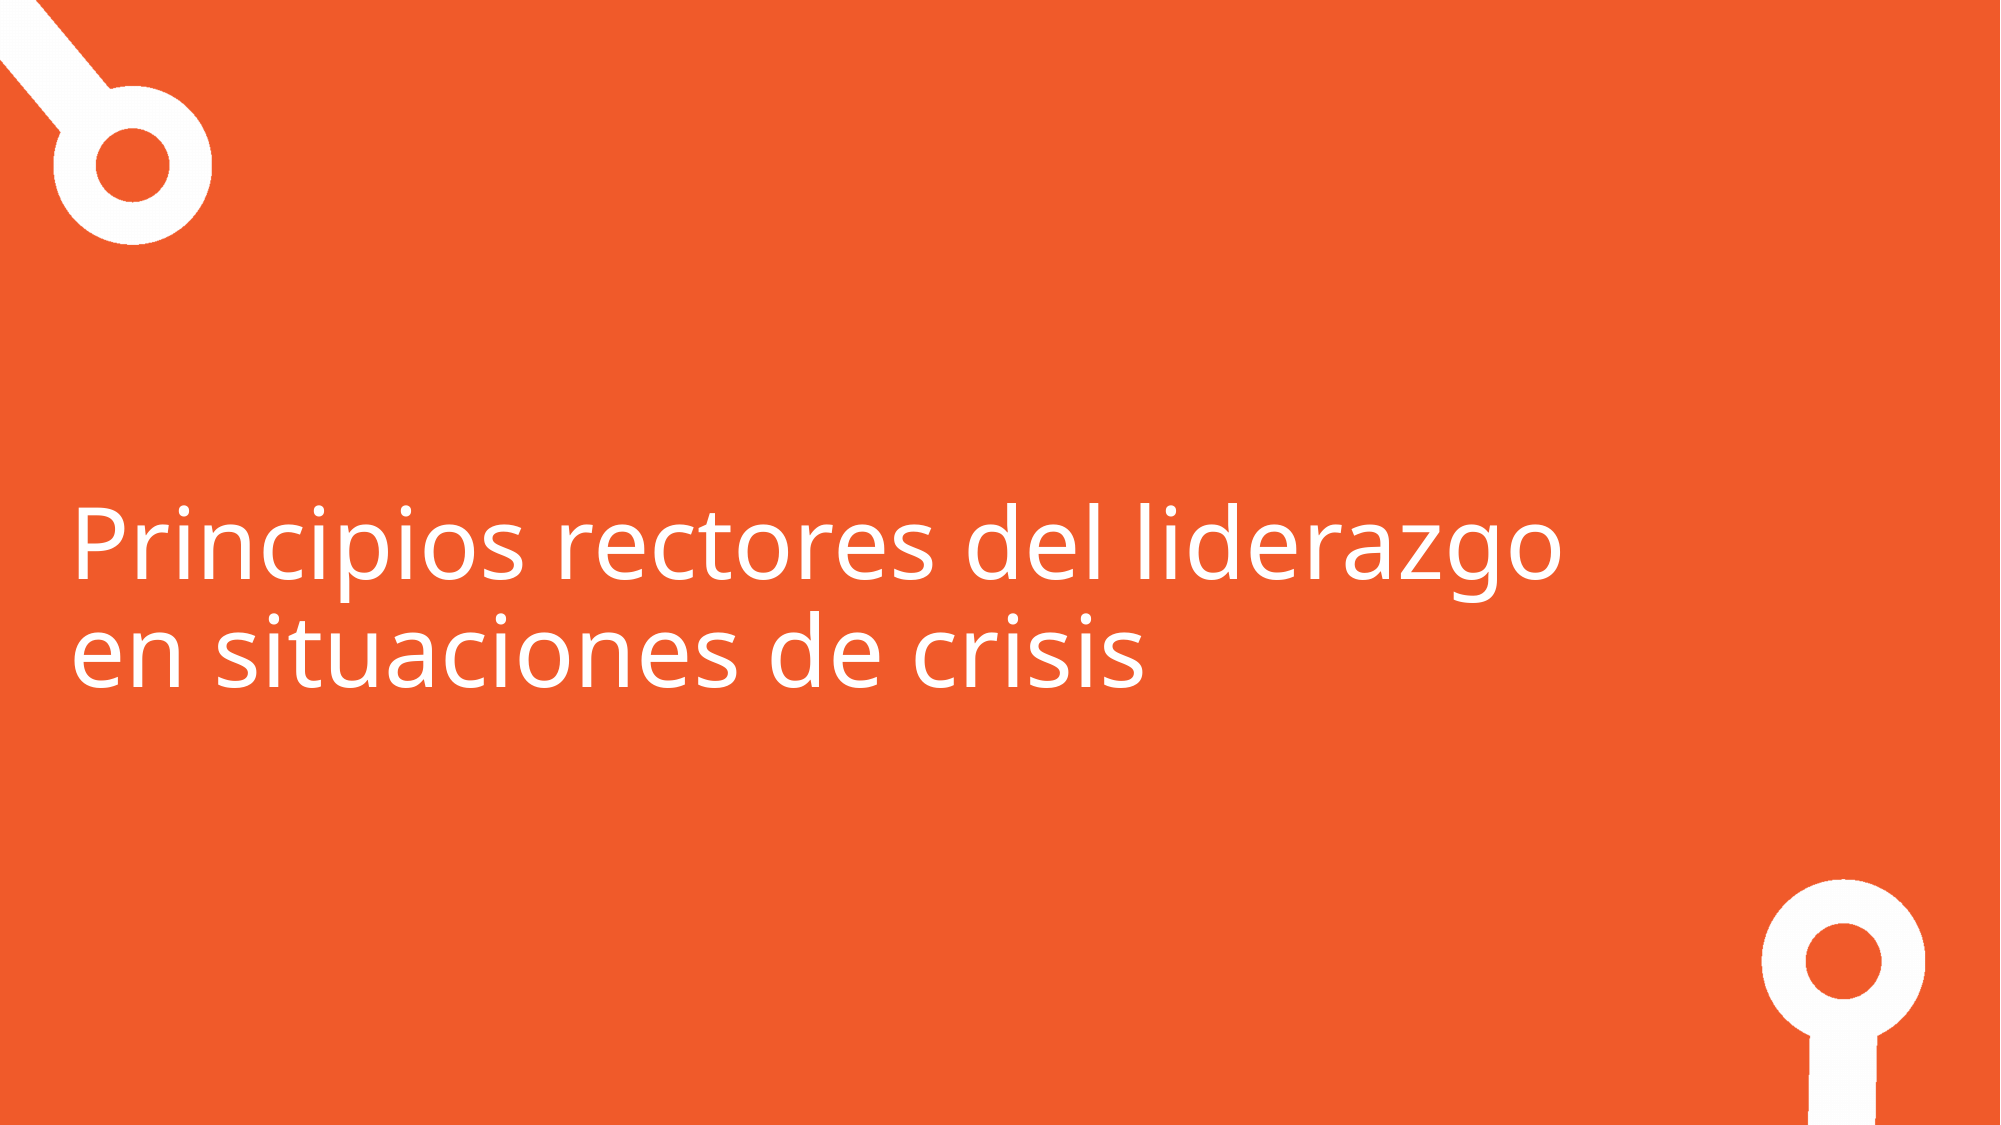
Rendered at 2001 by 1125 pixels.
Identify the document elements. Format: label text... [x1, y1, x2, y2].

picture [1652, 870, 2001, 1125]
picture [0, 0, 269, 308]
list Principios rectores del liderazgo en situaciones de crisis [54, 471, 1666, 732]
